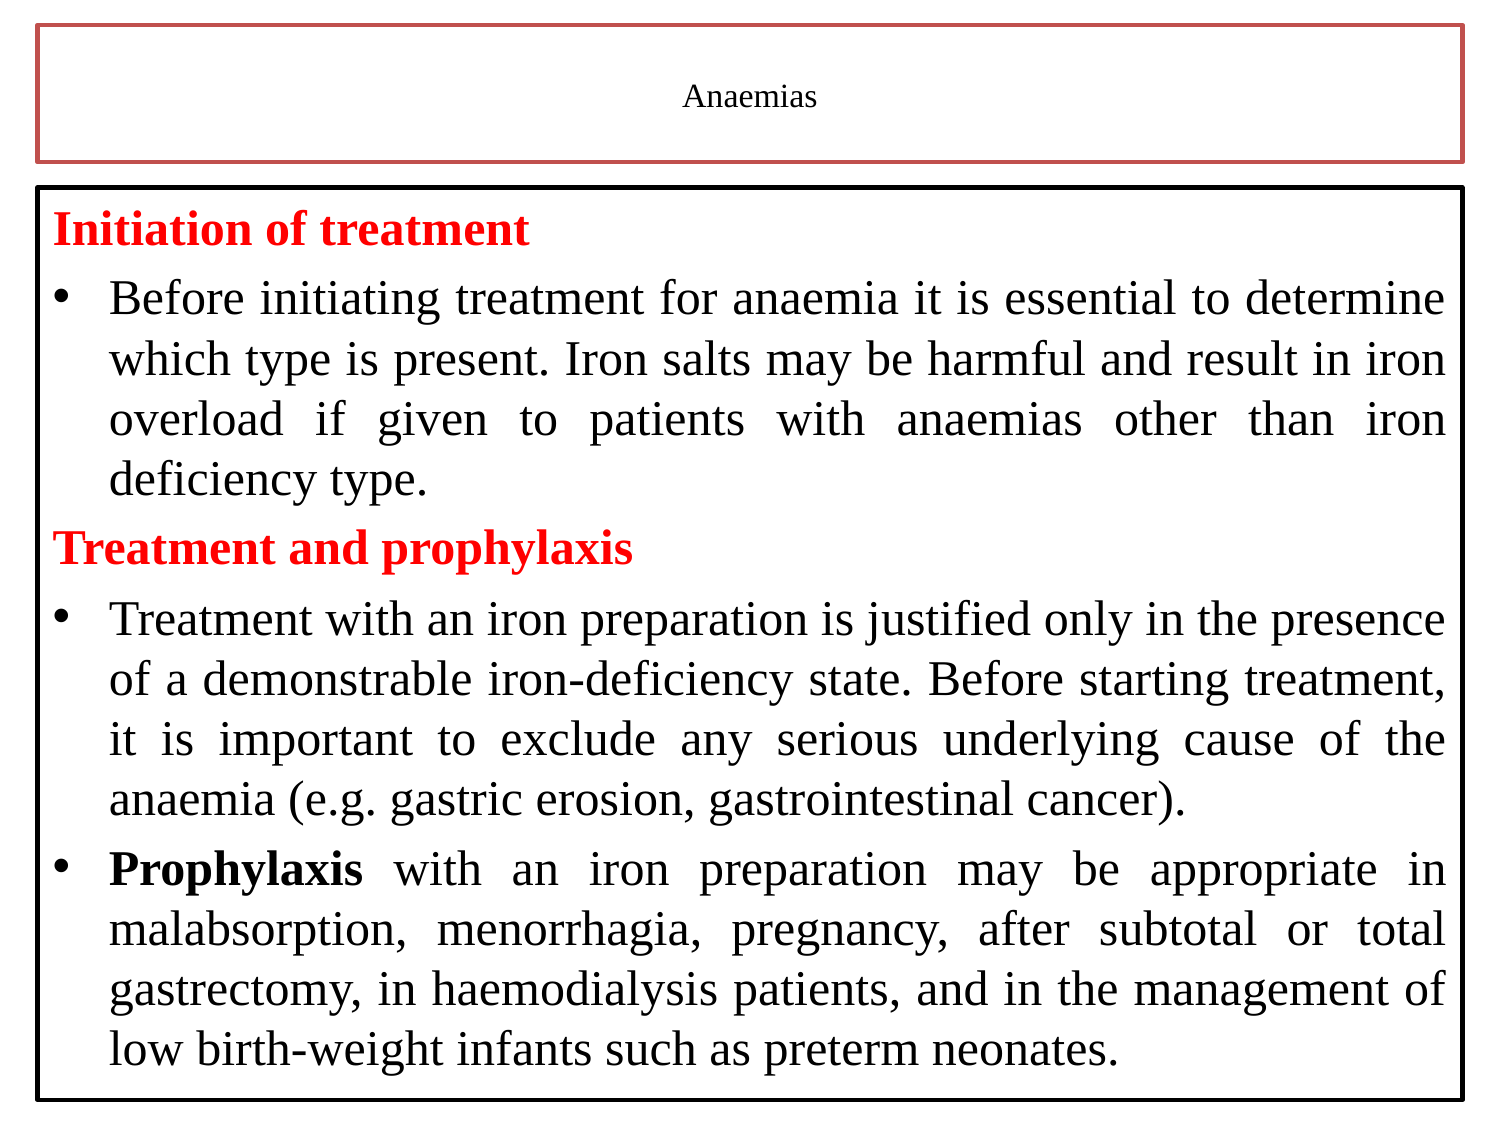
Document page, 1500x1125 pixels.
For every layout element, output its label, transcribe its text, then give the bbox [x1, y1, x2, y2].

list Initiation of treatment Before initiating treatment for anaemia it is essential to determine which type is present. Iron salts may be harmful and result in iron overload if given to patients with anaemias other than iron deficiency type. Treatment and prophylaxis Treatment with an iron preparation is justified only in the presence of a demonstrable iron-deficiency state. Before starting treatment, it is important to exclude any serious underlying cause of the anaemia (e.g. gastric erosion, gastrointestinal cancer). Prophylaxis with an iron preparation may be appropriate in malabsorption, menorrhagia, pregnancy, after subtotal or total gastrectomy, in haemodialysis patients, and in the management of low birth-weight infants such as preterm neonates. [35, 185, 1465, 1102]
title Anaemias [35, 23, 1465, 164]
